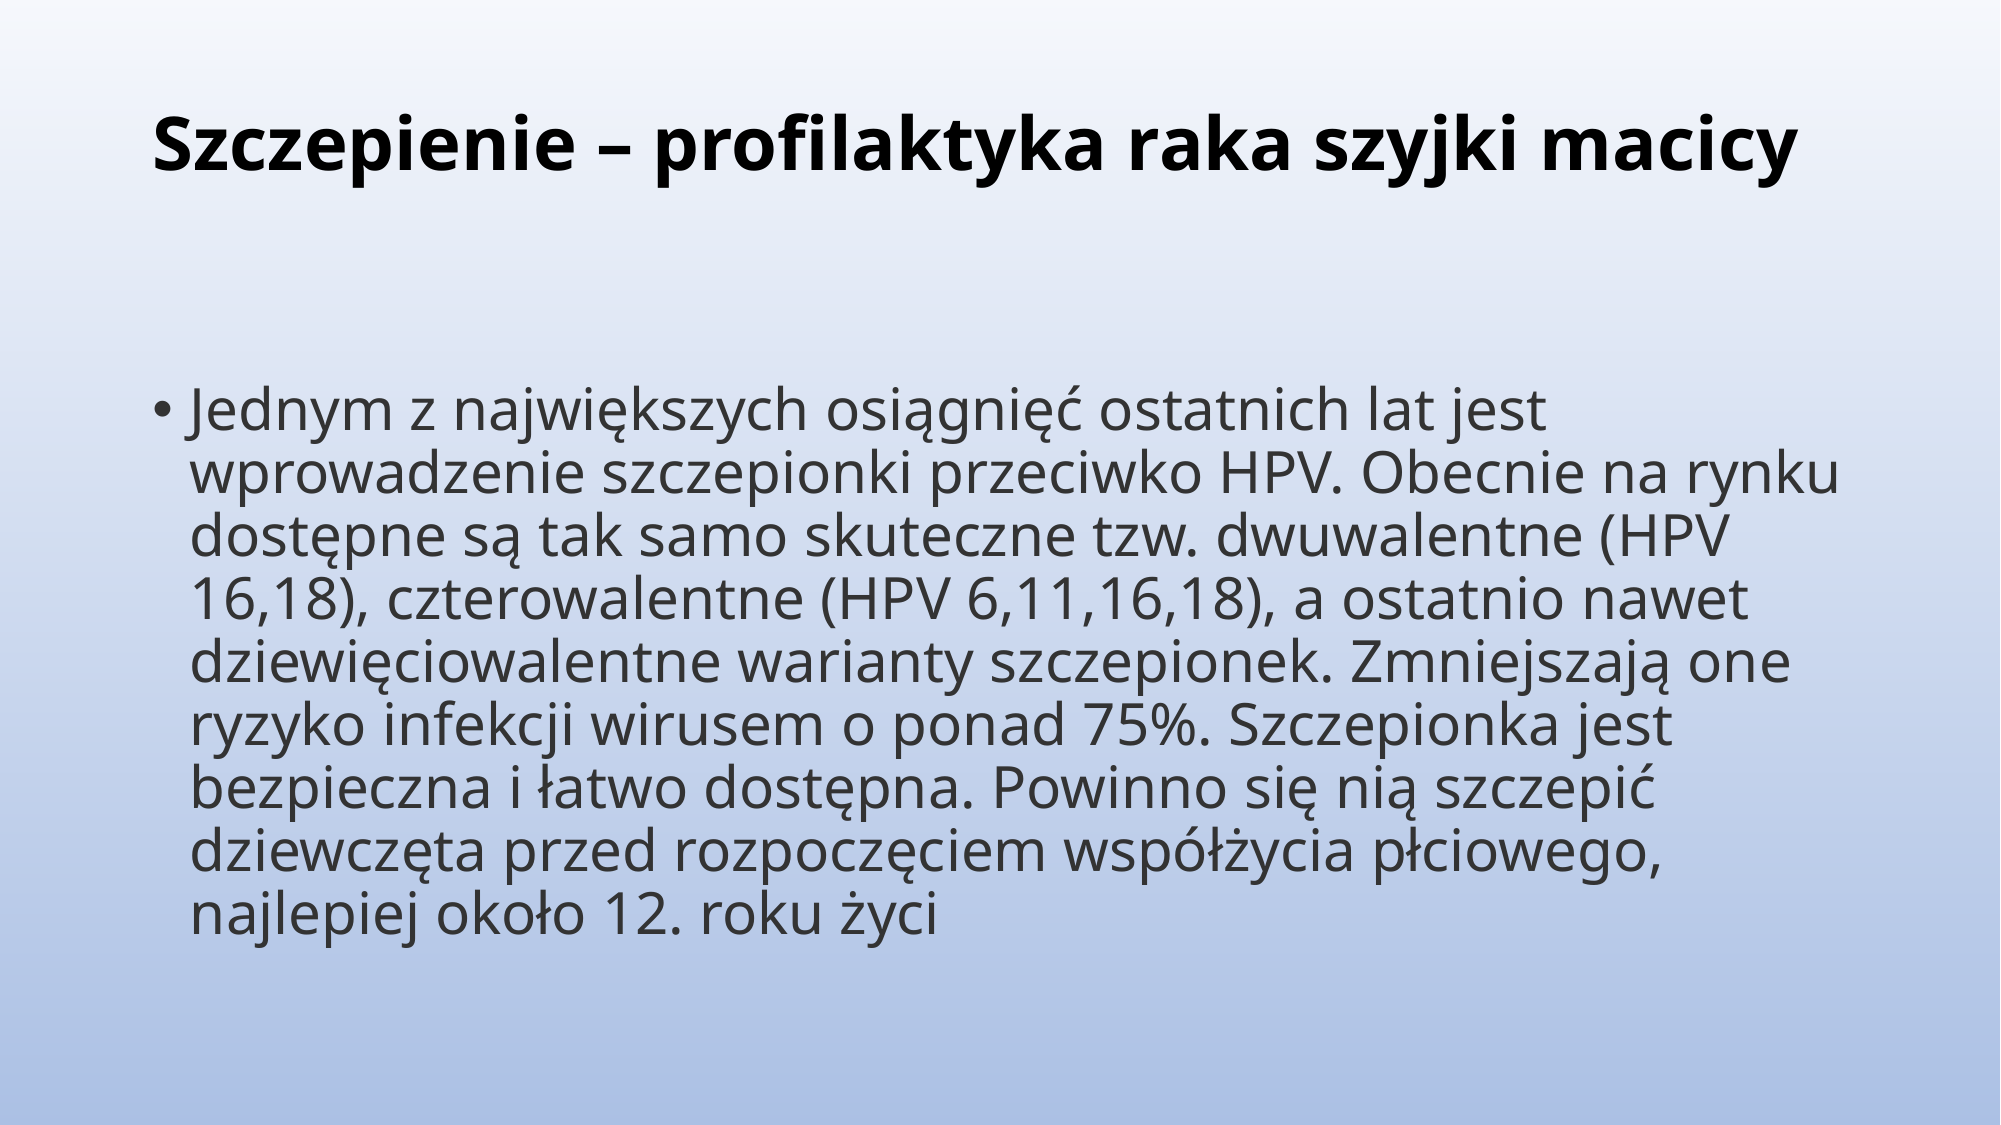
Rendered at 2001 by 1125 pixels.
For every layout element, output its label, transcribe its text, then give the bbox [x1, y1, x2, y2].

title Szczepienie – profilaktyka raka szyjki macicy [137, 82, 1863, 300]
list Jednym z największych osiągnięć ostatnich lat jest wprowadzenie szczepionki przeciwko HPV. Obecnie na rynku dostępne są tak samo skuteczne tzw. dwuwalentne (HPV 16,18), czterowalentne (HPV 6,11,16,18), a ostatnio nawet dziewięciowalentne warianty szczepionek. Zmniejszają one ryzyko infekcji wirusem o ponad 75%. Szczepionka jest bezpieczna i łatwo dostępna. Powinno się nią szczepić dziewczęta przed rozpoczęciem współżycia płciowego, najlepiej około 12. roku życi [137, 372, 1863, 1087]
